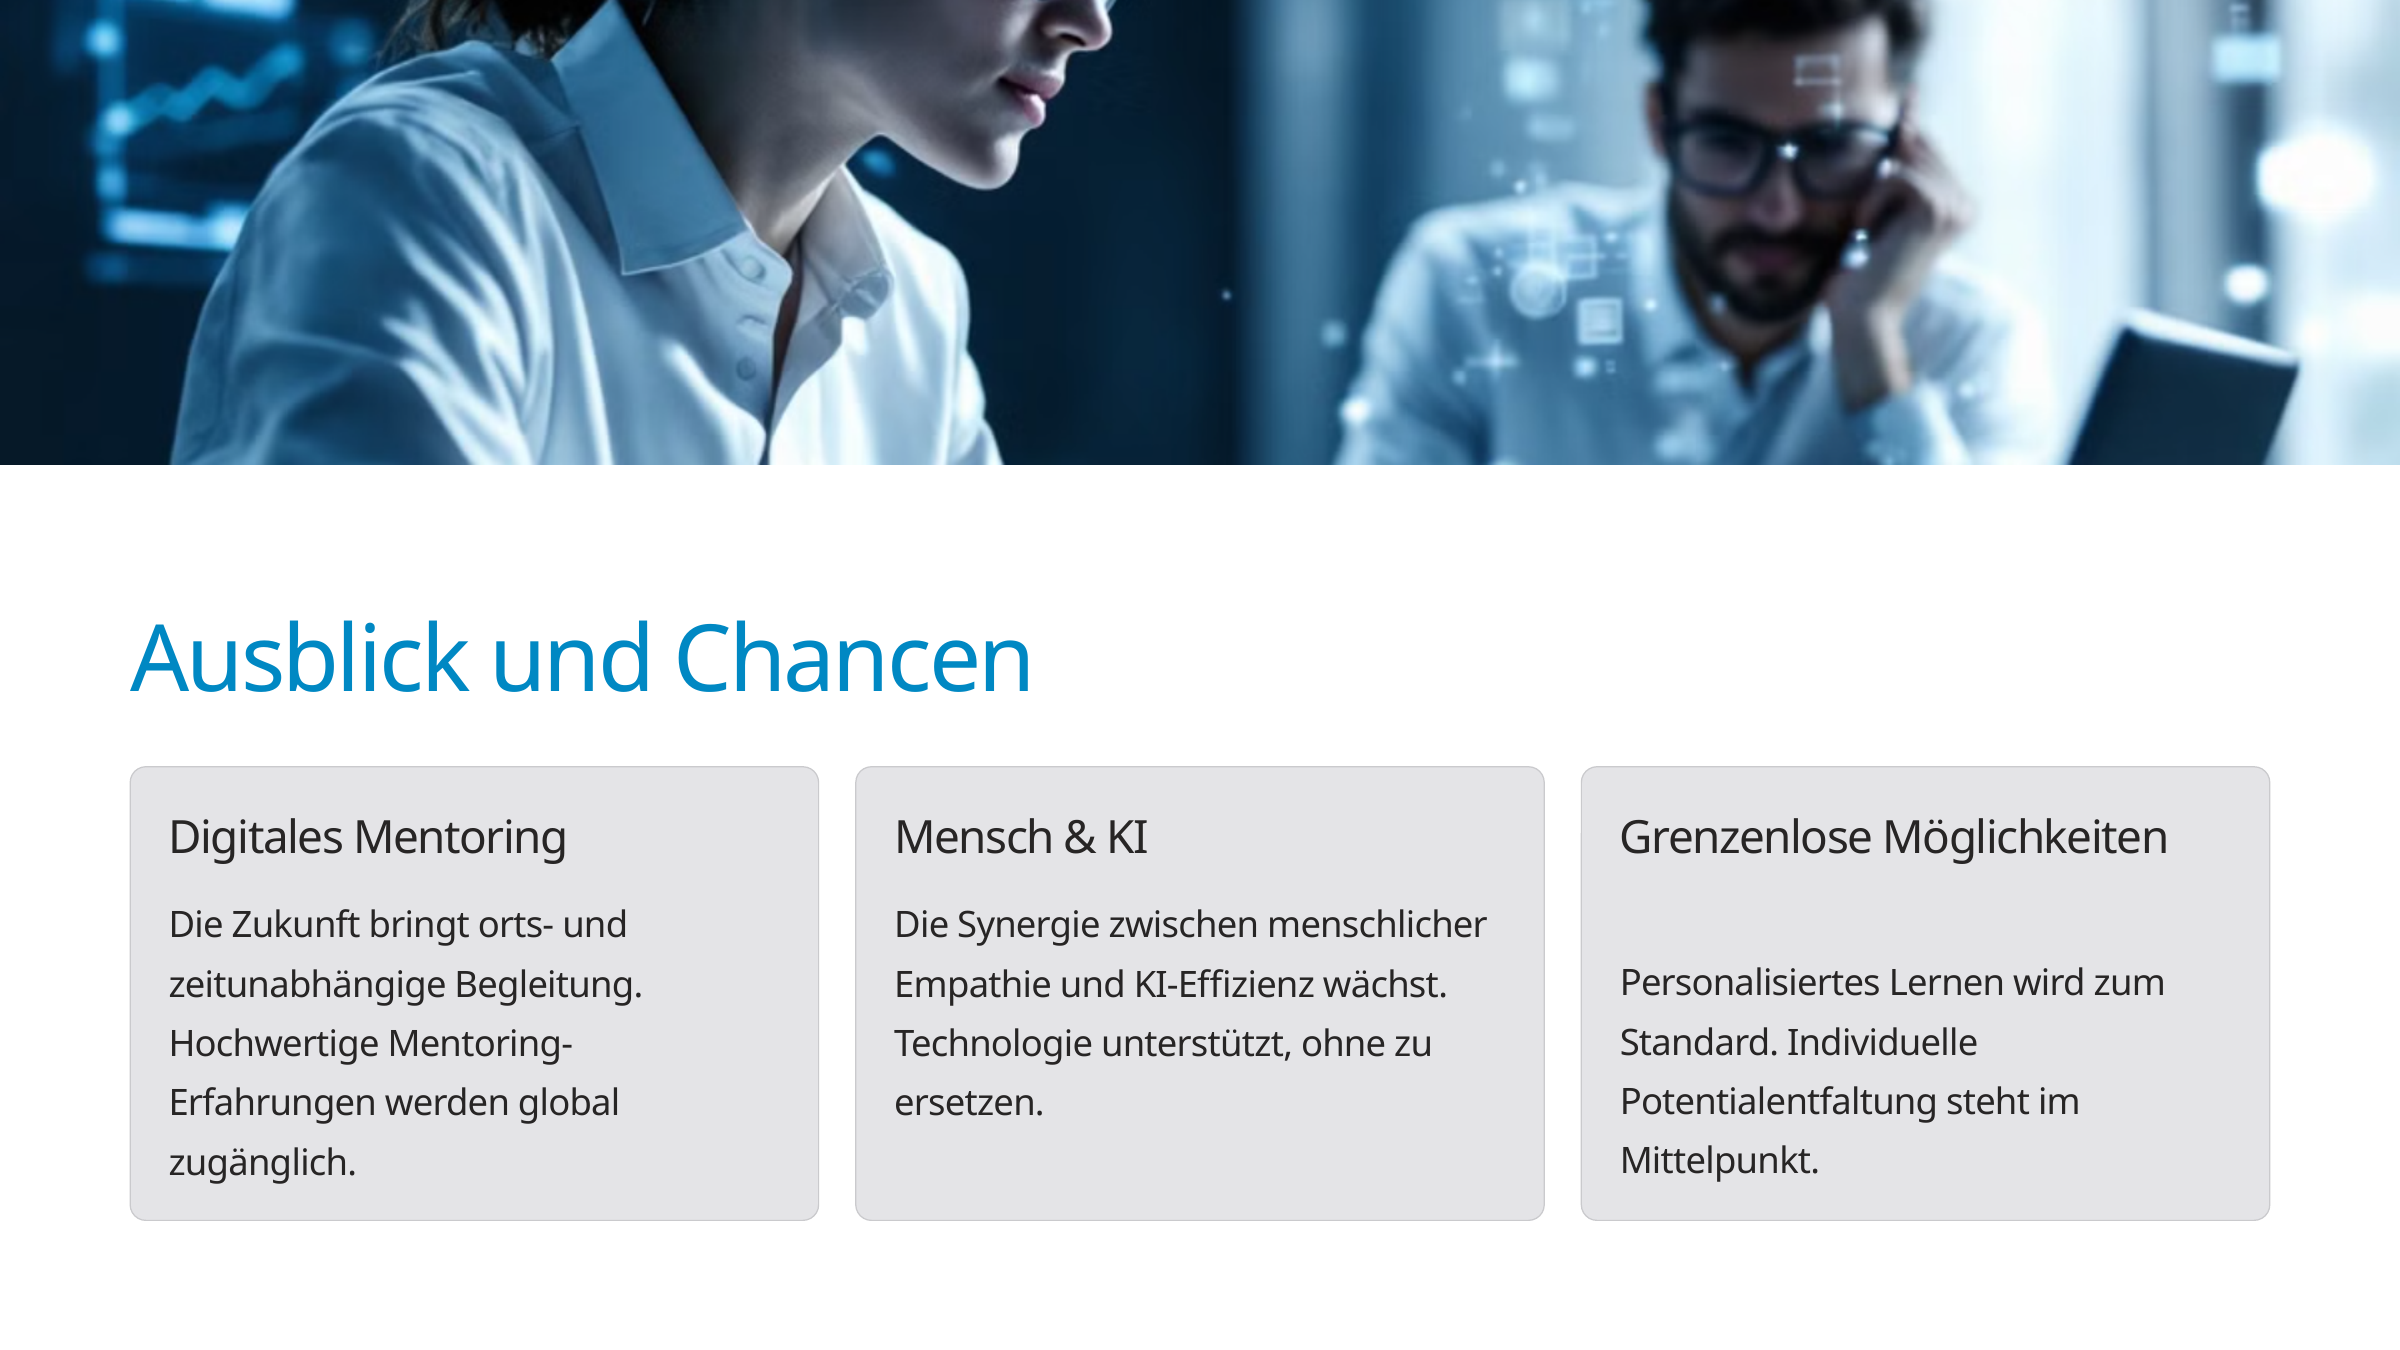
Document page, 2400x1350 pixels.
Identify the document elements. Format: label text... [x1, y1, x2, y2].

text_box Die Synergie zwischen menschlicher Empathie und KI-Effizienz wächst. Technologie unterstützt, ohne zu ersetzen. [894, 885, 1506, 1124]
picture [0, 0, 2400, 466]
text_box [1581, 766, 2270, 1221]
text_box [855, 766, 1545, 1221]
text_box Personalisiertes Lernen wird zum Standard. Individuelle Potentialentfaltung steht im Mittelpunkt. [1619, 943, 2232, 1182]
text_box Digitales Mentoring [168, 805, 761, 864]
text_box Grenzenlose Möglichkeiten [1619, 805, 2232, 922]
text_box Die Zukunft bringt orts- und zeitunabhängige Begleitung. Hochwertige Mentoring-Erfahrungen werden global zugänglich. [168, 885, 781, 1124]
text_box [130, 766, 819, 1221]
text_box Ausblick und Chancen [130, 594, 1513, 711]
text_box Mensch & KI [894, 805, 1360, 864]
